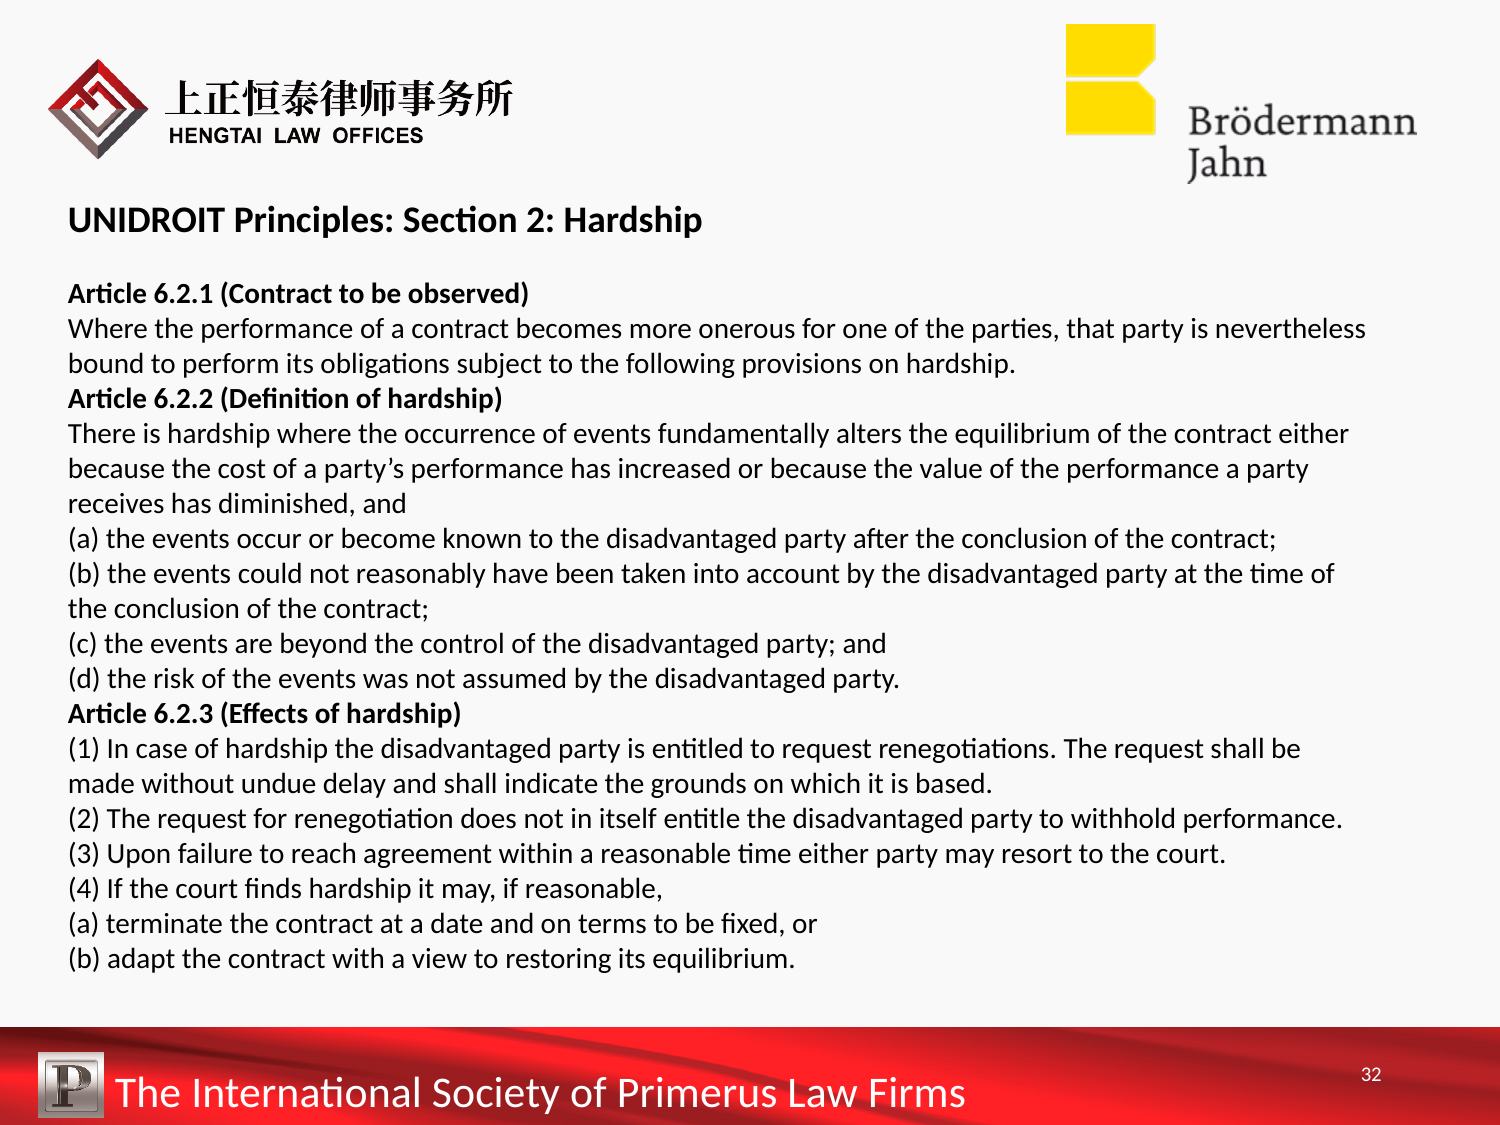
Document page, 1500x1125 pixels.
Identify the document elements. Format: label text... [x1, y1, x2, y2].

picture [0, 1026, 1500, 1125]
text_box [34, 187, 1463, 1026]
text_box UNIDROIT Principles: Section 2: Hardship Article 6.2.1 (Contract to be observed) Where the performance of a contract becomes more onerous for one of the parties, that party is nevertheless bound to perform its obligations subject to the following provisions on hardship. Article 6.2.2 (Definition of hardship) There is hardship where the occurrence of events fundamentally alters the equilibrium of the contract either because the cost of a party’s performance has increased or because the value of the performance a party receives has diminished, and (a) the events occur or become known to the disadvantaged party after the conclusion of the contract; (b) the events could not reasonably have been taken into account by the disadvantaged party at the time of the conclusion of the contract; (c) the events are beyond the control of the disadvantaged party; and (d) the risk of the events was not assumed by the disadvantaged party. Article 6.2.3 (Effects of hardship) (1) In case of hardship the disadvantaged party is entitled to request renegotiations. The request shall be made without undue delay and shall indicate the grounds on which it is based. (2) The request for renegotiation does not in itself entitle the disadvantaged party to withhold performance. (3) Upon failure to reach agreement within a reasonable time either party may resort to the court. (4) If the court finds hardship it may, if reasonable, (a) terminate the contract at a date and on terms to be fixed, or (b) adapt the contract with a view to restoring its equilibrium. [53, 187, 1463, 982]
picture [47, 58, 513, 160]
picture [1066, 24, 1417, 184]
